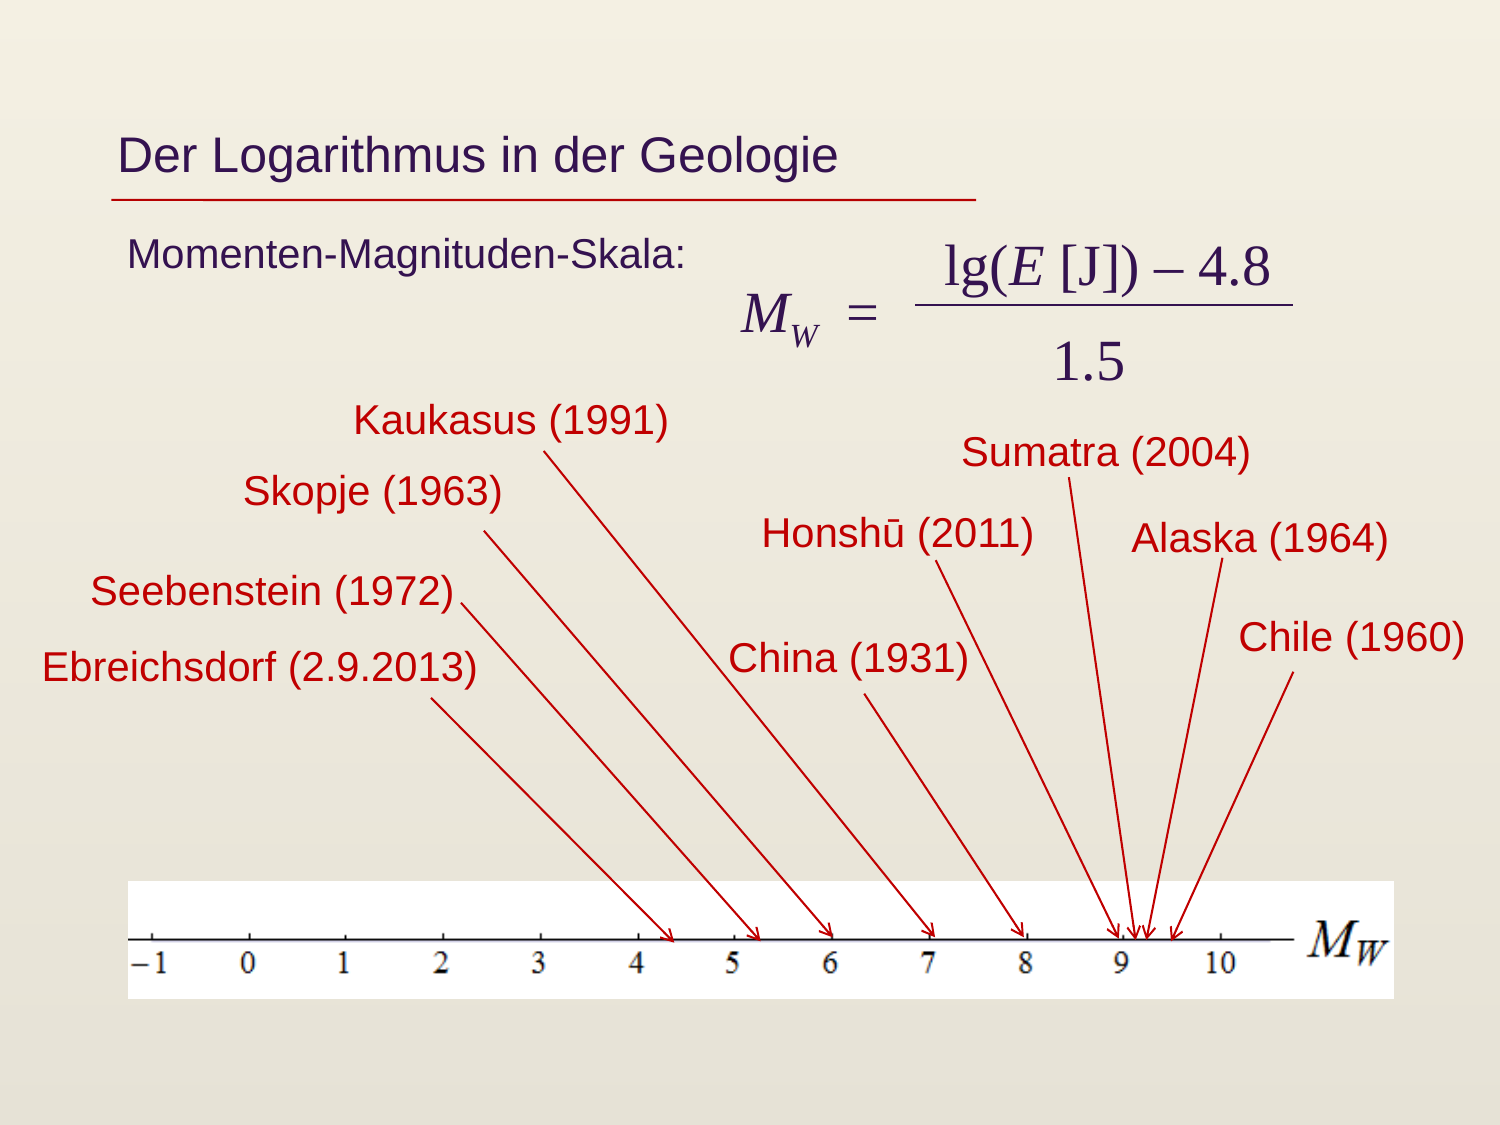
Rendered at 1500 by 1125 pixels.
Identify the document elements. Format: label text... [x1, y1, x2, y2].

text_box lg(E [J]) – 4.8 [907, 219, 1309, 291]
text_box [483, 530, 833, 938]
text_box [940, 559, 1063, 939]
text_box Kaukasus (1991) [338, 385, 685, 451]
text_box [1227, 671, 1294, 942]
text_box Skopje (1963) [228, 456, 519, 521]
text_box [940, 693, 1025, 938]
text_box Alaska (1964) [1140, 503, 1405, 569]
text_box Honshū (2011) [940, 497, 1050, 558]
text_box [543, 450, 936, 938]
text_box MW = [726, 267, 928, 338]
text_box Ebreichsdorf (2.9.2013) [26, 632, 455, 698]
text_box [460, 602, 761, 942]
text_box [1068, 476, 1136, 941]
text_box 1.5 [1037, 314, 1152, 386]
text_box Momenten-Magnituden-Skala: [112, 219, 907, 291]
title Der Logarithmus in der Geologie [102, 99, 1238, 205]
text_box Seebenstein (1972) [75, 556, 470, 622]
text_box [430, 697, 456, 943]
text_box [1145, 557, 1223, 941]
text_box Sumatra (2004) [946, 417, 1267, 482]
text_box Chile (1960) [1227, 602, 1481, 668]
picture [127, 881, 1394, 1000]
